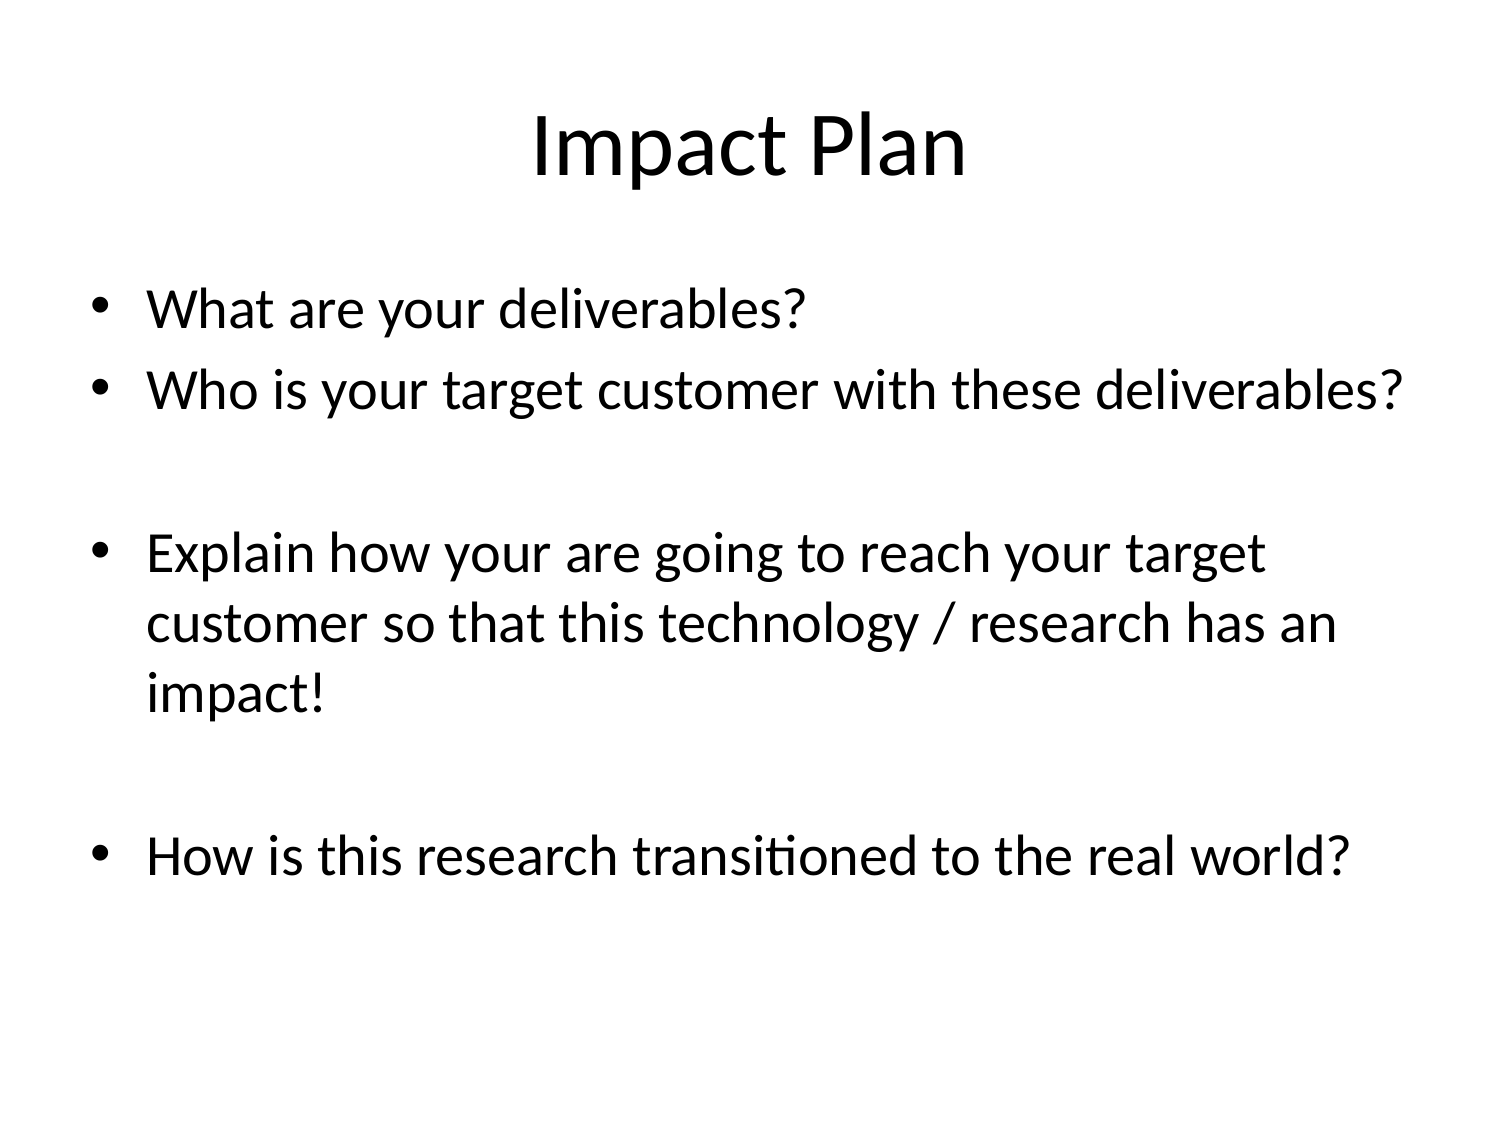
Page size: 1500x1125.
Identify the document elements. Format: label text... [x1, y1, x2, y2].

list What are your deliverables? Who is your target customer with these deliverables? Explain how your are going to reach your target customer so that this technology / research has an impact! How is this research transitioned to the real world? [75, 262, 1438, 1005]
title Impact Plan [75, 45, 1425, 233]
